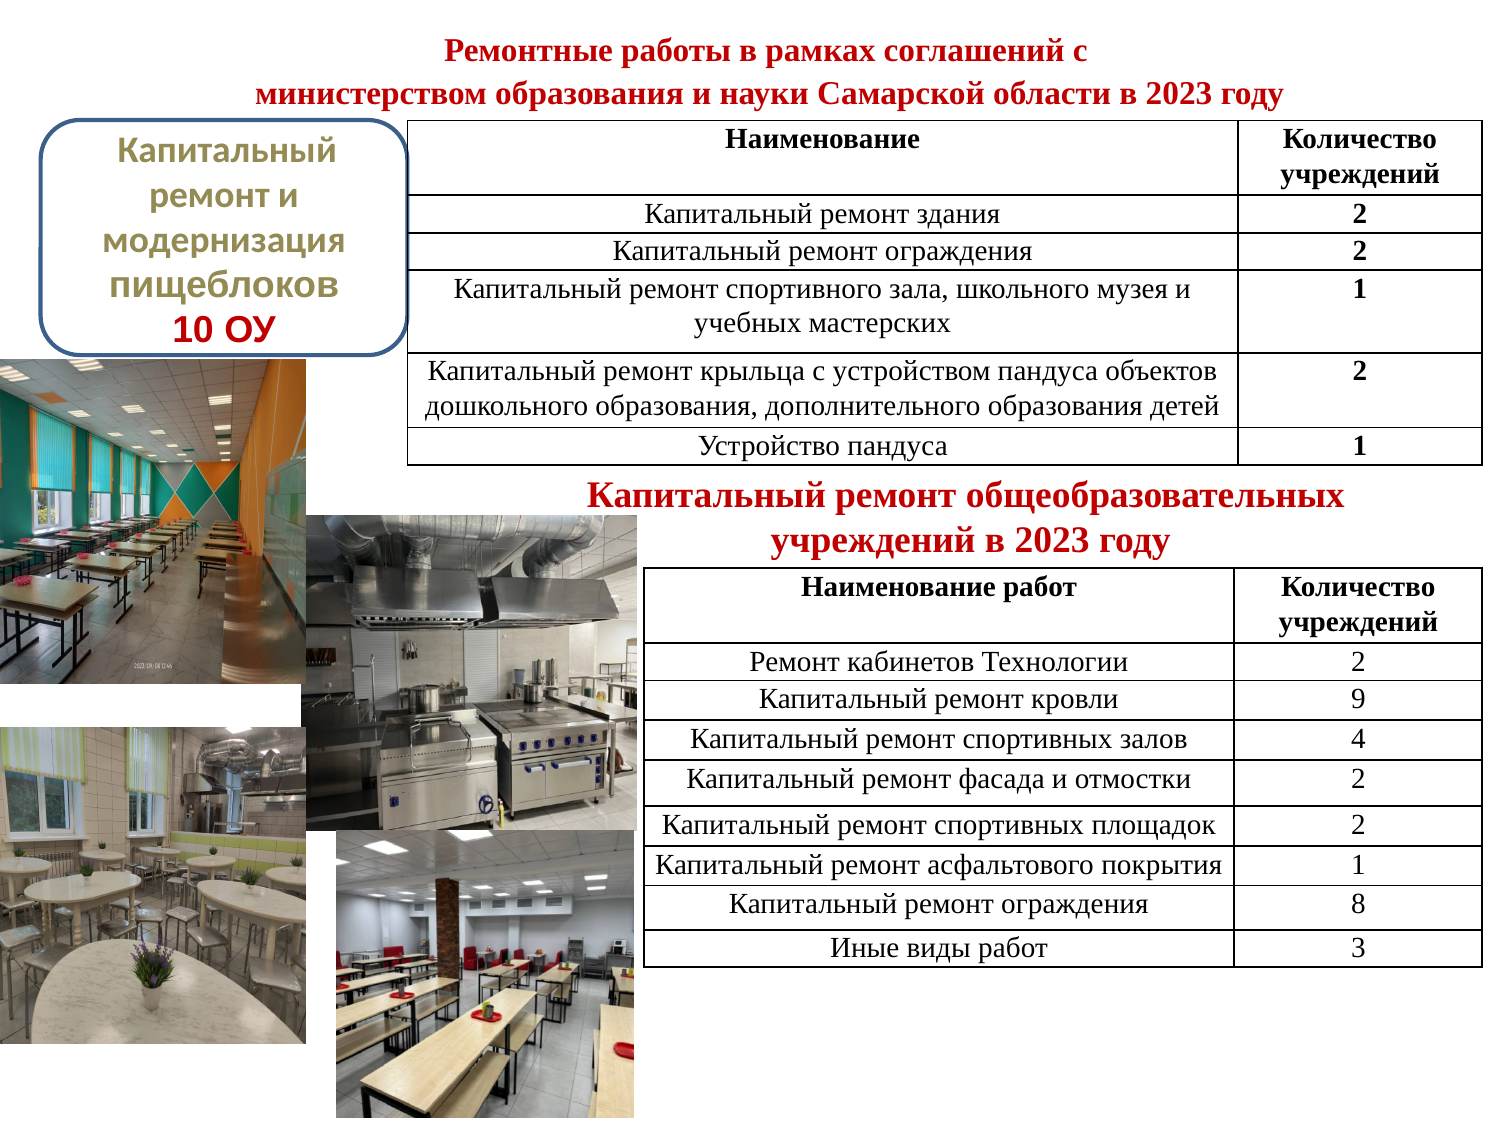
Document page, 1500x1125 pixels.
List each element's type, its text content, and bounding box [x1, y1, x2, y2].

table_cell Устройство пандуса [408, 428, 1237, 462]
table_cell 8 [1235, 886, 1481, 929]
table_cell Капитальный ремонт спортивного зала, школьного музея и учебных мастерских [408, 271, 1237, 352]
table_cell 3 [1235, 931, 1481, 966]
table_cell Капитальный ремонт фасада и отмостки [645, 761, 1233, 805]
table_cell Капитальный ремонт спортивных залов [645, 721, 1233, 759]
table_cell Капитальный ремонт спортивных площадок [645, 807, 1233, 845]
table_cell 2 [1239, 196, 1481, 232]
table_cell 4 [1235, 721, 1481, 759]
table_cell 2 [1235, 807, 1481, 845]
picture [0, 358, 637, 1118]
table_header Количество учреждений [1239, 121, 1481, 194]
table_cell Капитальный ремонт кровли [645, 681, 1233, 719]
table_cell Капитальный ремонт ограждения [408, 234, 1237, 269]
table_cell 2 [1235, 644, 1481, 680]
table_cell 2 [1235, 761, 1481, 805]
table_cell Ремонт кабинетов Технологии [645, 644, 1233, 680]
text_box Капитальный ремонт общеобразовательных учреждений в 2023 году [384, 462, 1500, 567]
table_cell Капитальный ремонт асфальтового покрытия [645, 847, 1233, 885]
text_box Капитальный ремонт и модернизация пищеблоков 10 ОУ [38, 119, 407, 358]
table_cell Капитальный ремонт здания [408, 196, 1237, 232]
table_cell 1 [1235, 847, 1481, 885]
table_cell 1 [1239, 271, 1481, 352]
table_cell 1 [1239, 428, 1481, 462]
table_header Наименование [408, 121, 1237, 194]
table_cell Иные виды работ [645, 931, 1233, 966]
table_cell Капитальный ремонт ограждения [645, 886, 1233, 929]
table_cell 2 [1239, 234, 1481, 269]
text_box Ремонтные работы в рамках соглашений с министерством образования и науки Самарской области в 2023 году [40, 18, 1500, 119]
table_header Наименование работ [645, 569, 1233, 642]
table_cell 9 [1235, 681, 1481, 719]
table_header Количество учреждений [1235, 569, 1481, 642]
table_cell 2 [1239, 354, 1481, 427]
table_cell Капитальный ремонт крыльца с устройством пандуса объектов дошкольного образования, дополнительного образования детей [408, 354, 1237, 427]
